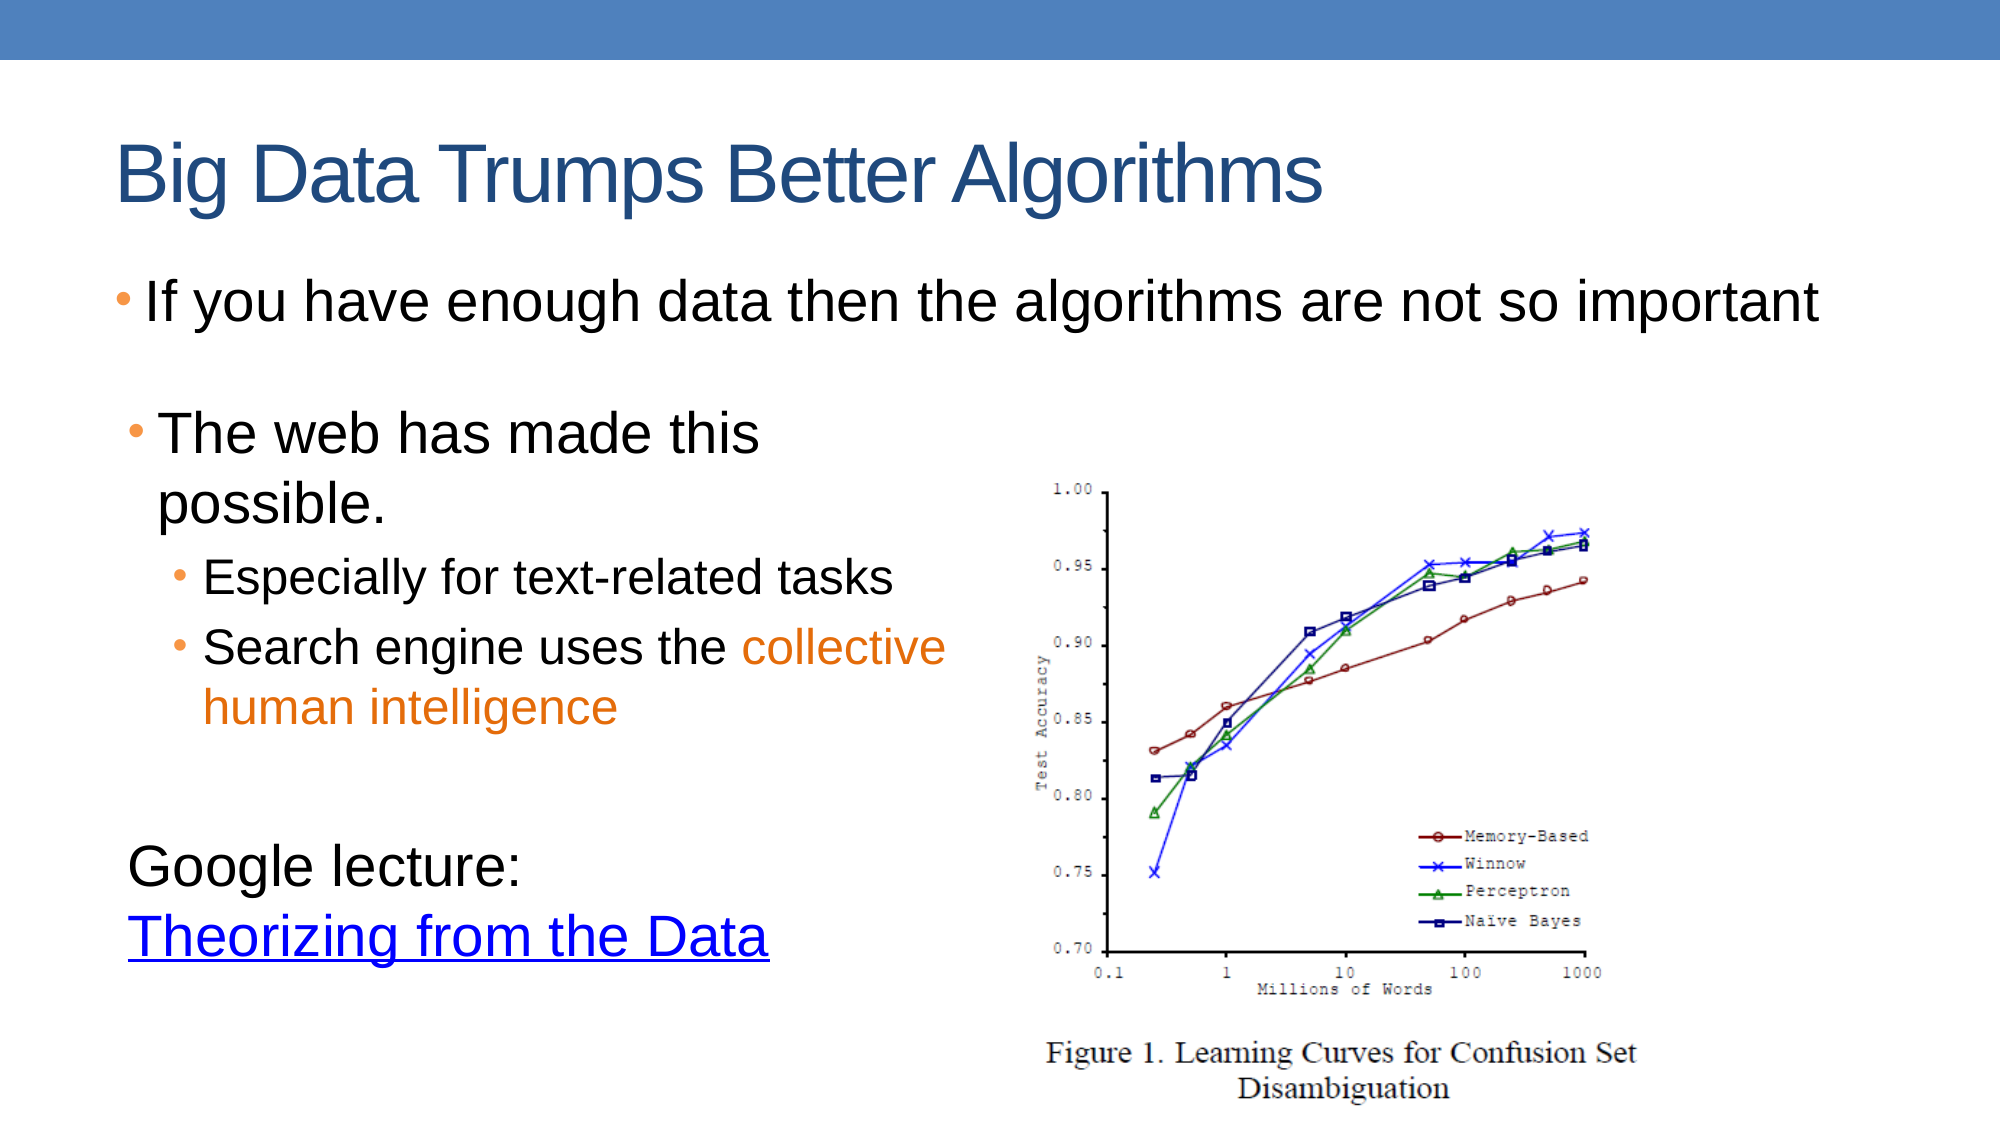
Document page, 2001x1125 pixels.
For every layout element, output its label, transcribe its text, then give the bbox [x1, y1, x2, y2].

list If you have enough data then the algorithms are not so important [99, 256, 1850, 419]
list The web has made this possible. Especially for text-related tasks Search engine uses the collective human intelligence Google lecture: Theorizing from the Data [112, 419, 996, 1025]
title Big Data Trumps Better Algorithms [99, 87, 1900, 250]
picture [999, 415, 1769, 1108]
